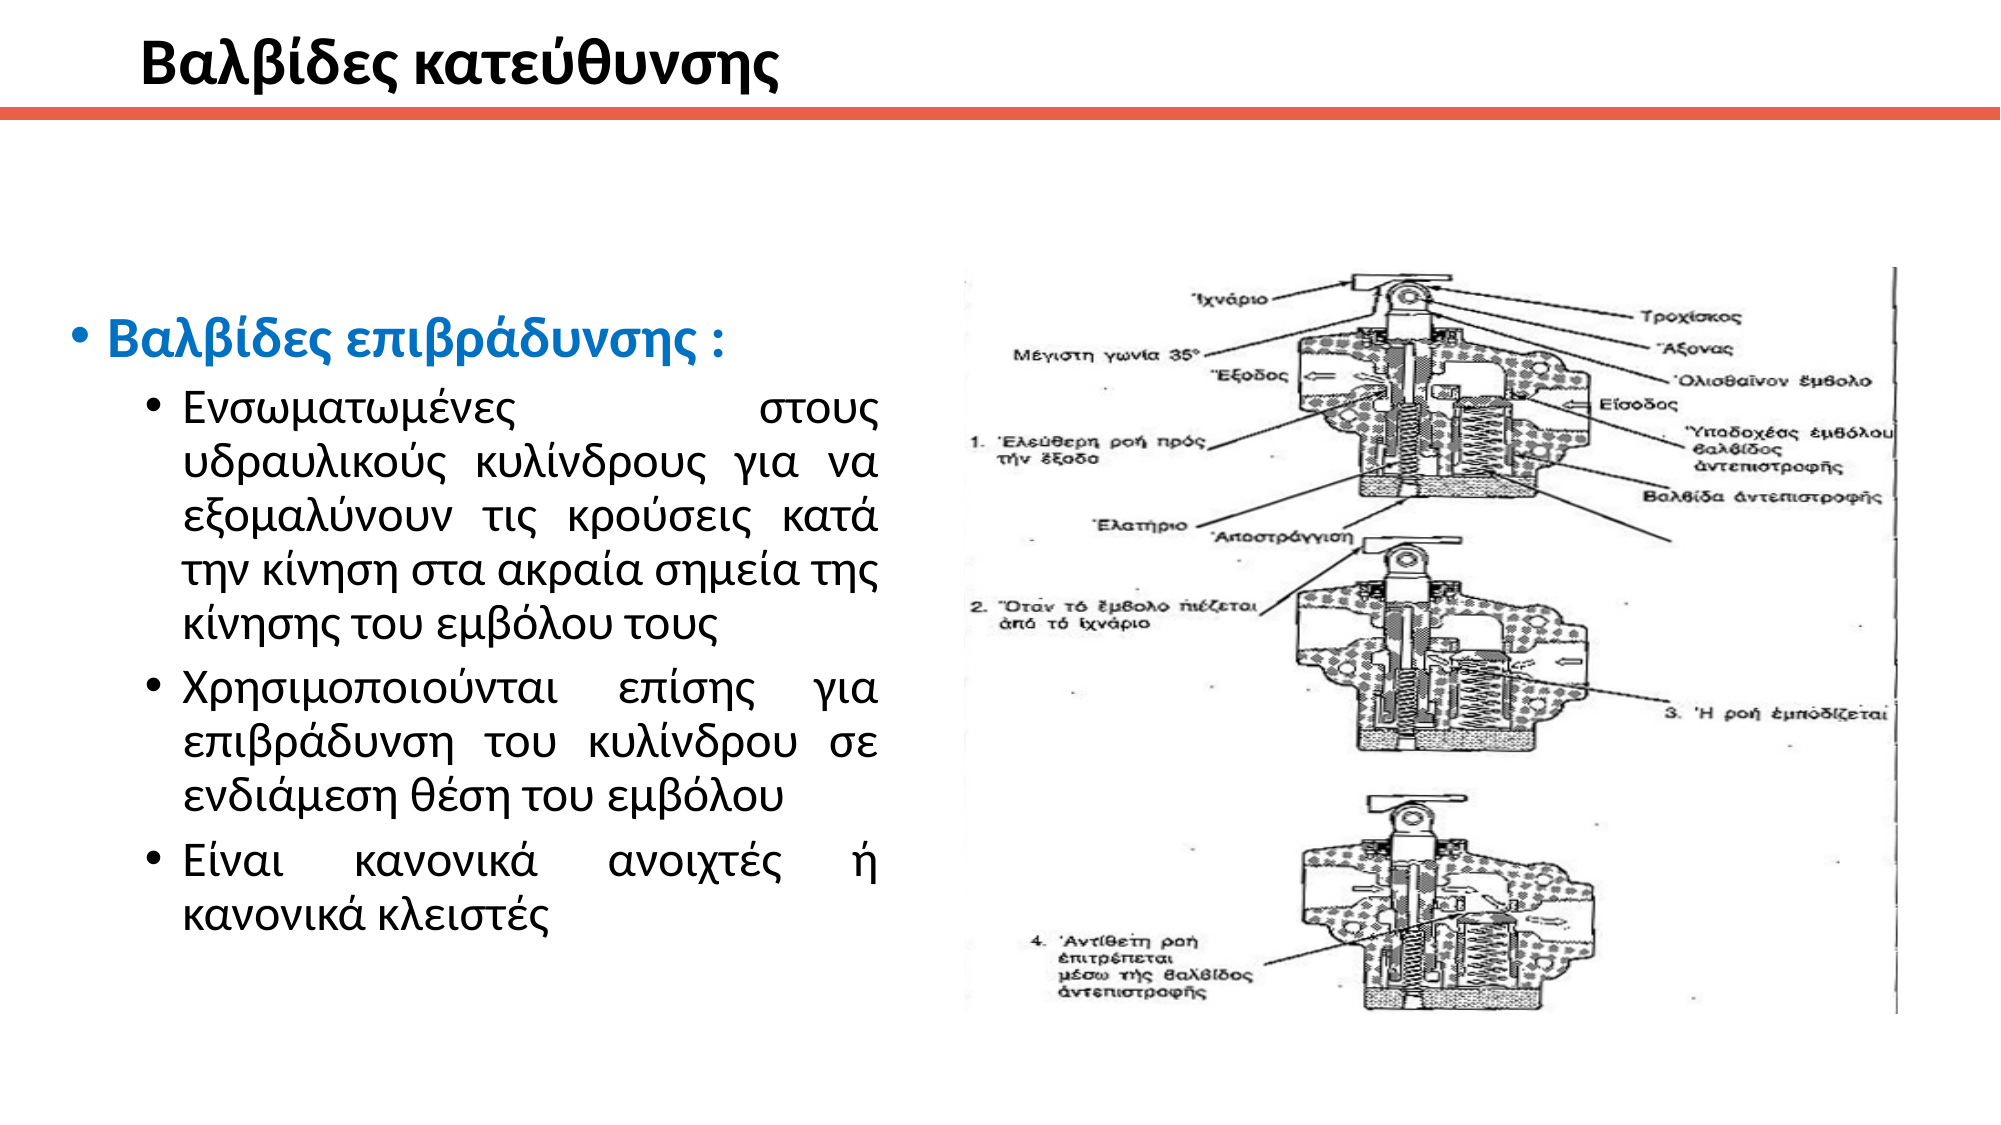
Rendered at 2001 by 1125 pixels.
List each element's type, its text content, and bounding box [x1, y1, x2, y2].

title Βαλβίδες κατεύθυνσης [125, 19, 1851, 109]
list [964, 267, 1898, 1014]
list Βαλβίδες επιβράδυνσης : Ενσωματωμένες στους υδραυλικούς κυλίνδρους για να εξομαλύνουν τις κρούσεις κατά την κίνηση στα ακραία σημεία της κίνησης του εμβόλου τους Χρησιμοποιούνται επίσης για επιβράδυνση του κυλίνδρου σε ενδιάμεση θέση του εμβόλου Είναι κανονικά ανοιχτές ή κανονικά κλειστές [54, 299, 894, 1014]
